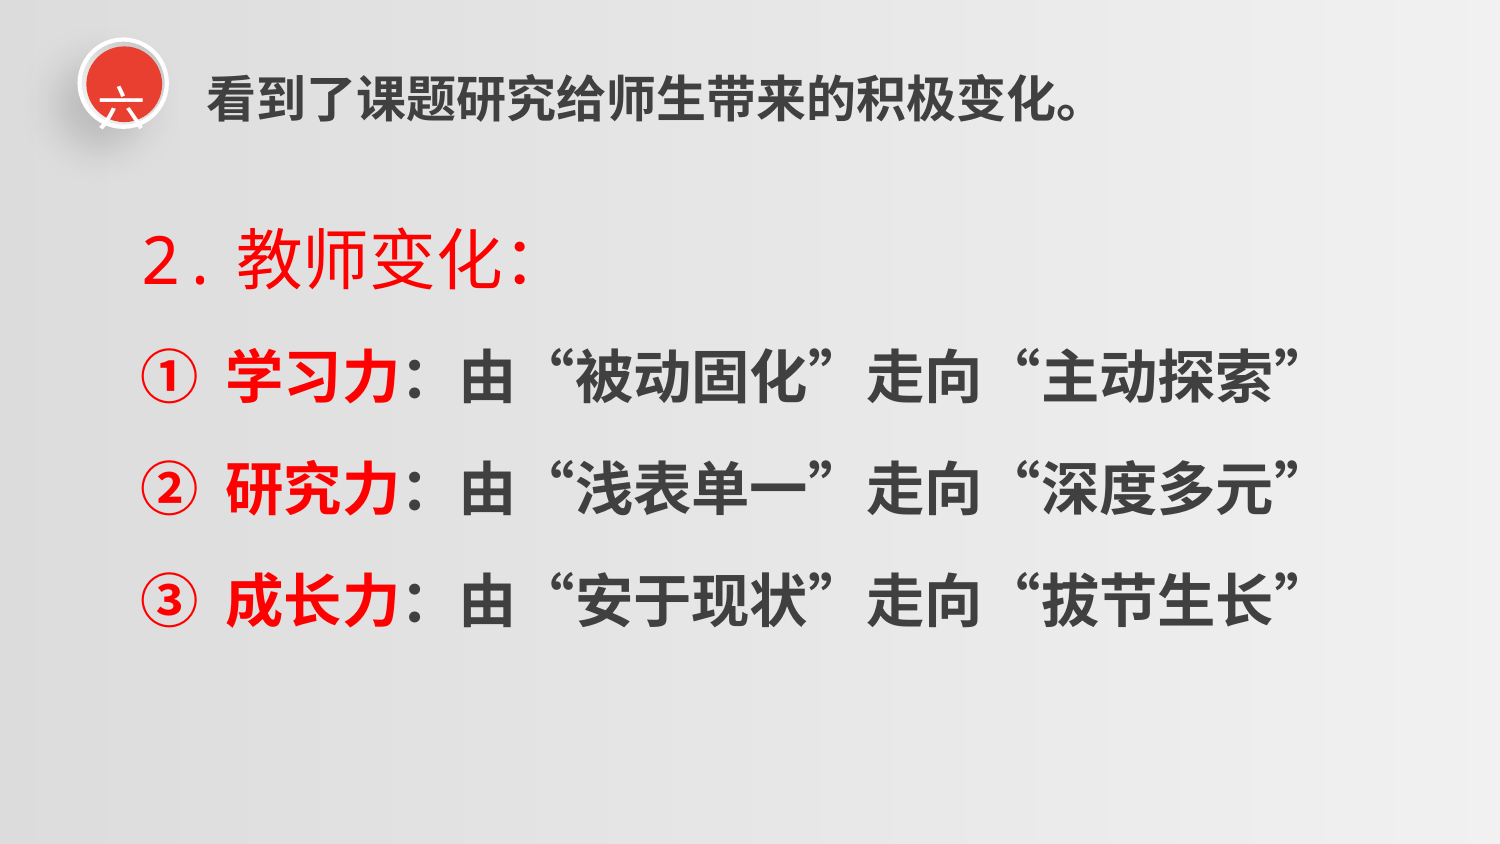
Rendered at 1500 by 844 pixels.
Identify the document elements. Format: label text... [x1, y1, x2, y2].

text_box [79, 21, 168, 136]
text_box 2.教师变化： ① 学习力：由“被动固化”走向“主动探索” ② 研究力：由“浅表单一”走向“深度多元” ③ 成长力：由“安于现状”走向“拔节生长” [125, 162, 1485, 642]
text_box 看到了课题研究给师生带来的积极变化。 [191, 59, 1122, 135]
